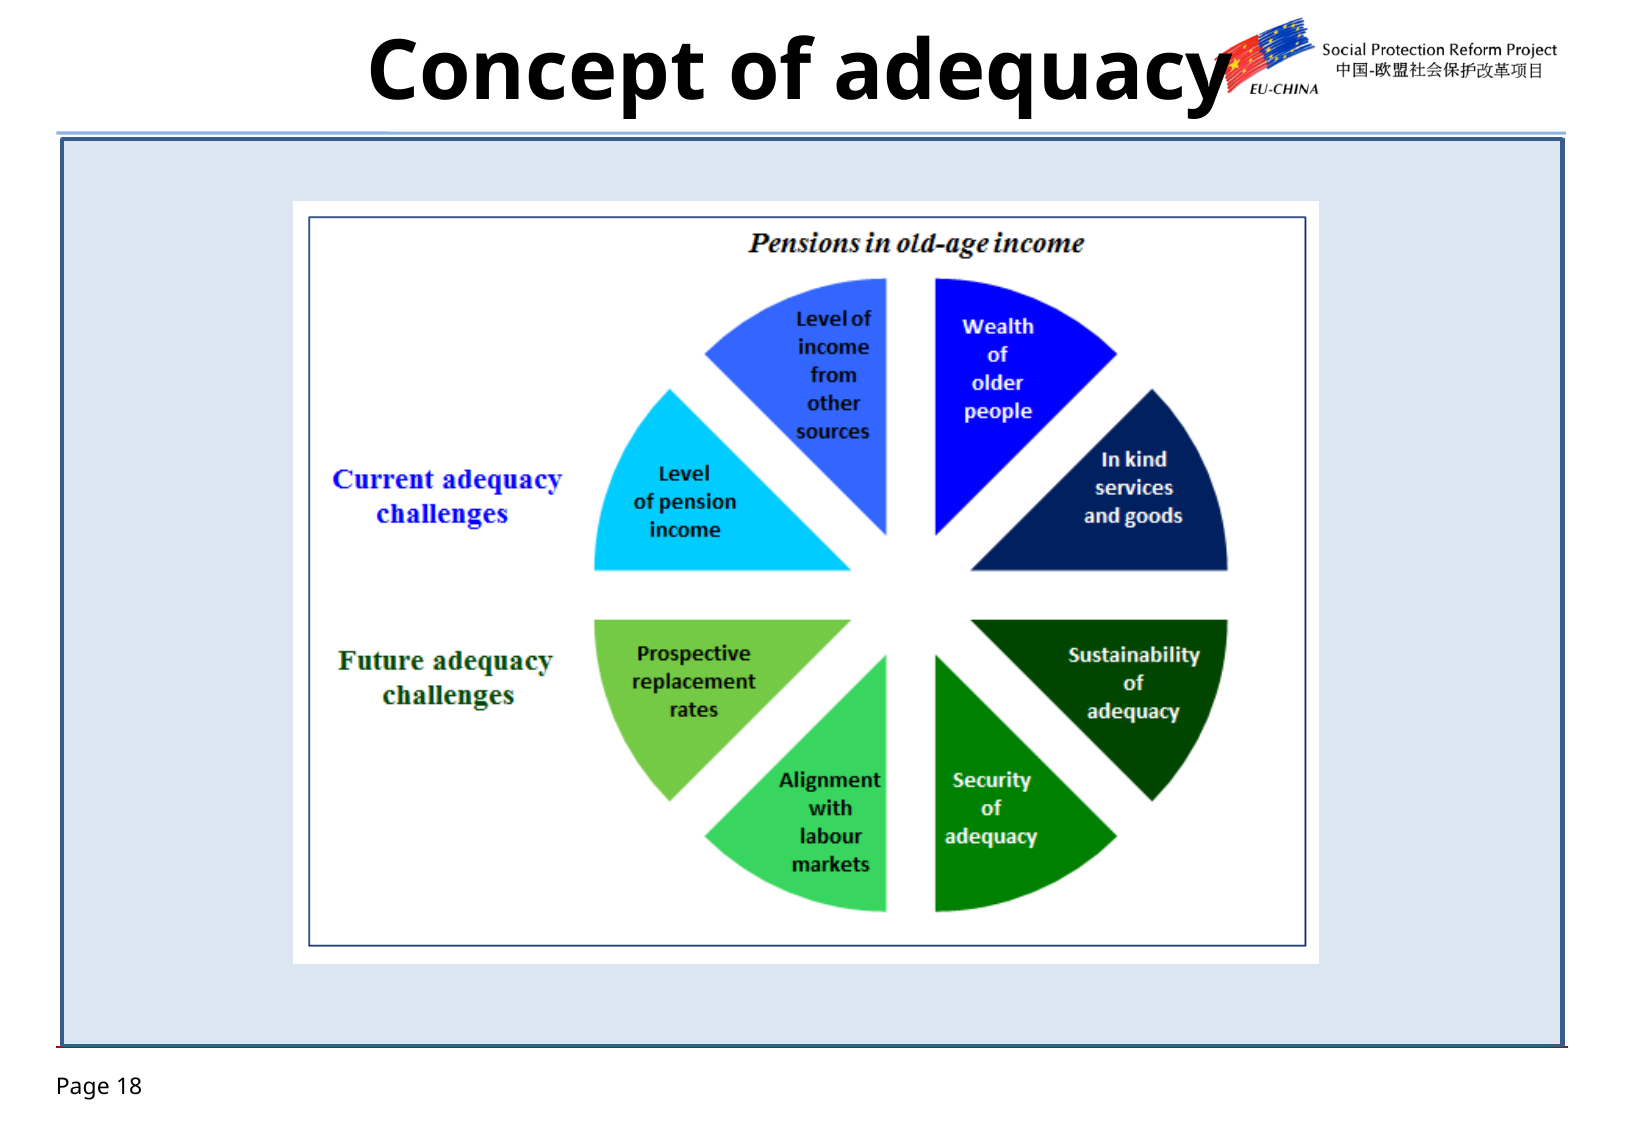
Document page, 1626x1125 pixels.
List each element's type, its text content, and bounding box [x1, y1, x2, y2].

title Concept of adequacy [56, 13, 1544, 120]
picture [60, 136, 1565, 1047]
picture [1206, 10, 1567, 99]
